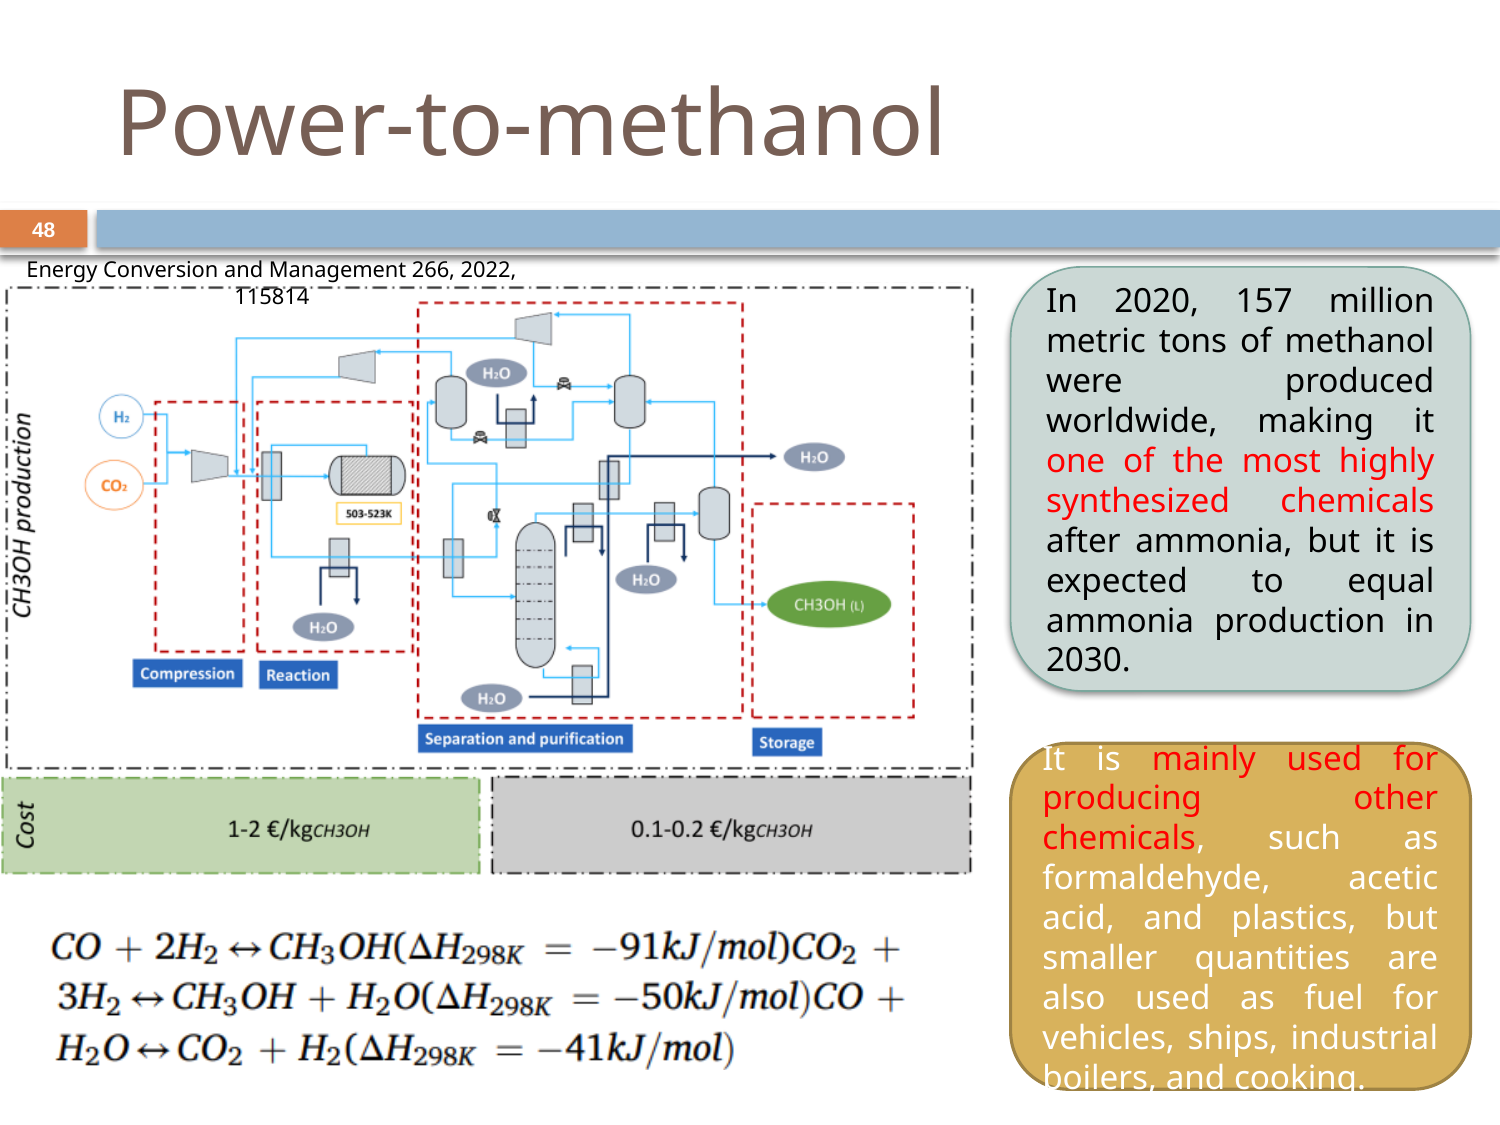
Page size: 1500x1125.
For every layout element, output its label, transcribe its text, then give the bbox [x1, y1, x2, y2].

text_box It is mainly used for producing other chemicals, such as formaldehyde, acetic acid, and plastics, but smaller quantities are also used as fuel for vehicles, ships, industrial boilers, and cooking. [1009, 741, 1473, 1091]
text_box Energy Conversion and Management 266, 2022, 115814 [0, 248, 544, 282]
picture [0, 282, 977, 877]
title Power-to-methanol [100, 37, 1438, 200]
text_box In 2020, 157 million metric tons of methanol were produced worldwide, making it one of the most highly synthesized chemicals after ammonia, but it is expected to equal ammonia production in 2030. [1009, 266, 1472, 692]
picture [43, 915, 933, 1070]
slide_number 48 [0, 208, 88, 248]
